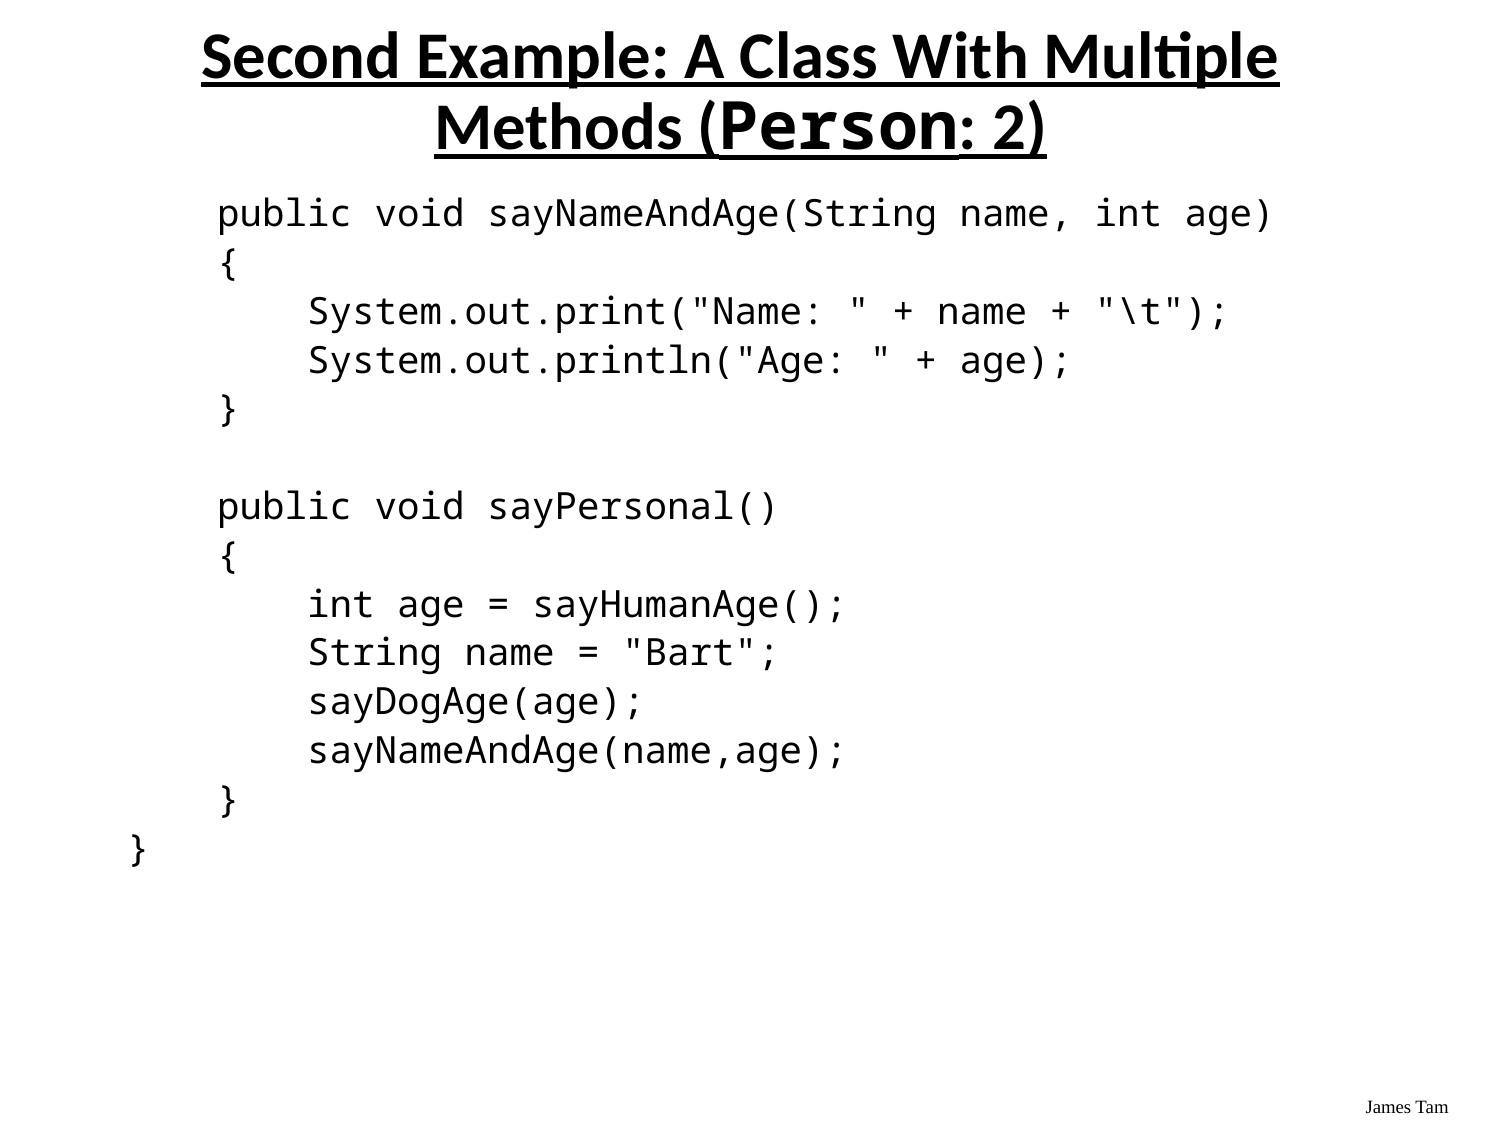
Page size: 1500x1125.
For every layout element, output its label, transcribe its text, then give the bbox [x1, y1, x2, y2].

list public void sayNameAndAge(String name, int age) { System.out.print("Name: " + name + "\t"); System.out.println("Age: " + age); } public void sayPersonal() { int age = sayHumanAge(); String name = "Bart"; sayDogAge(age); sayNameAndAge(name,age); } } [75, 181, 1417, 1063]
title Second Example: A Class With Multiple Methods (Person: 2) [70, 49, 1411, 136]
